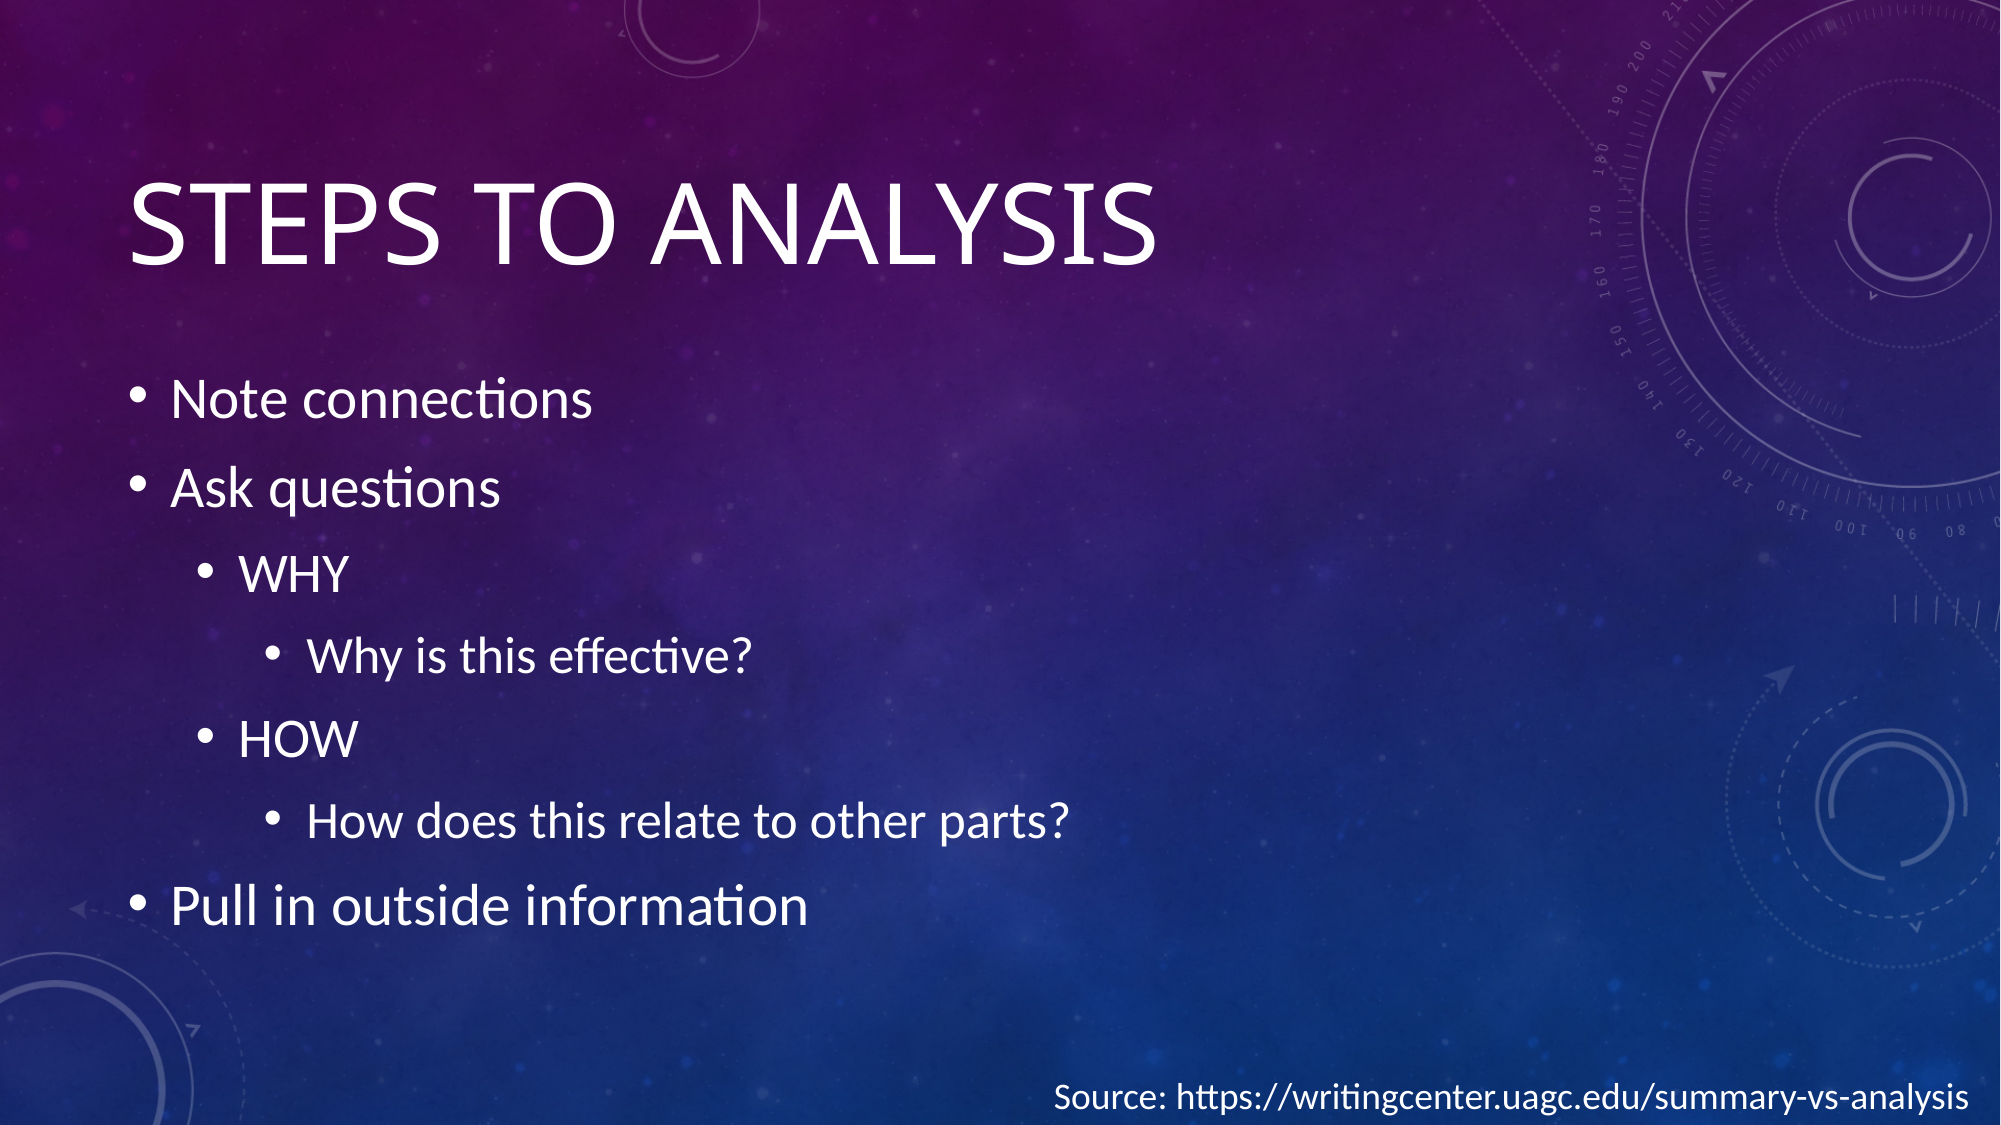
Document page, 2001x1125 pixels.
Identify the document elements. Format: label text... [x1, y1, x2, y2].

list Note connections Ask questions WHY Why is this effective? HOW How does this relate to other parts? Pull in outside information [112, 351, 1775, 950]
picture [0, 0, 2001, 1125]
title Steps to Analysis [112, 99, 1775, 339]
text_box Source: https://writingcenter.uagc.edu/summary-vs-analysis [1039, 1064, 2000, 1125]
